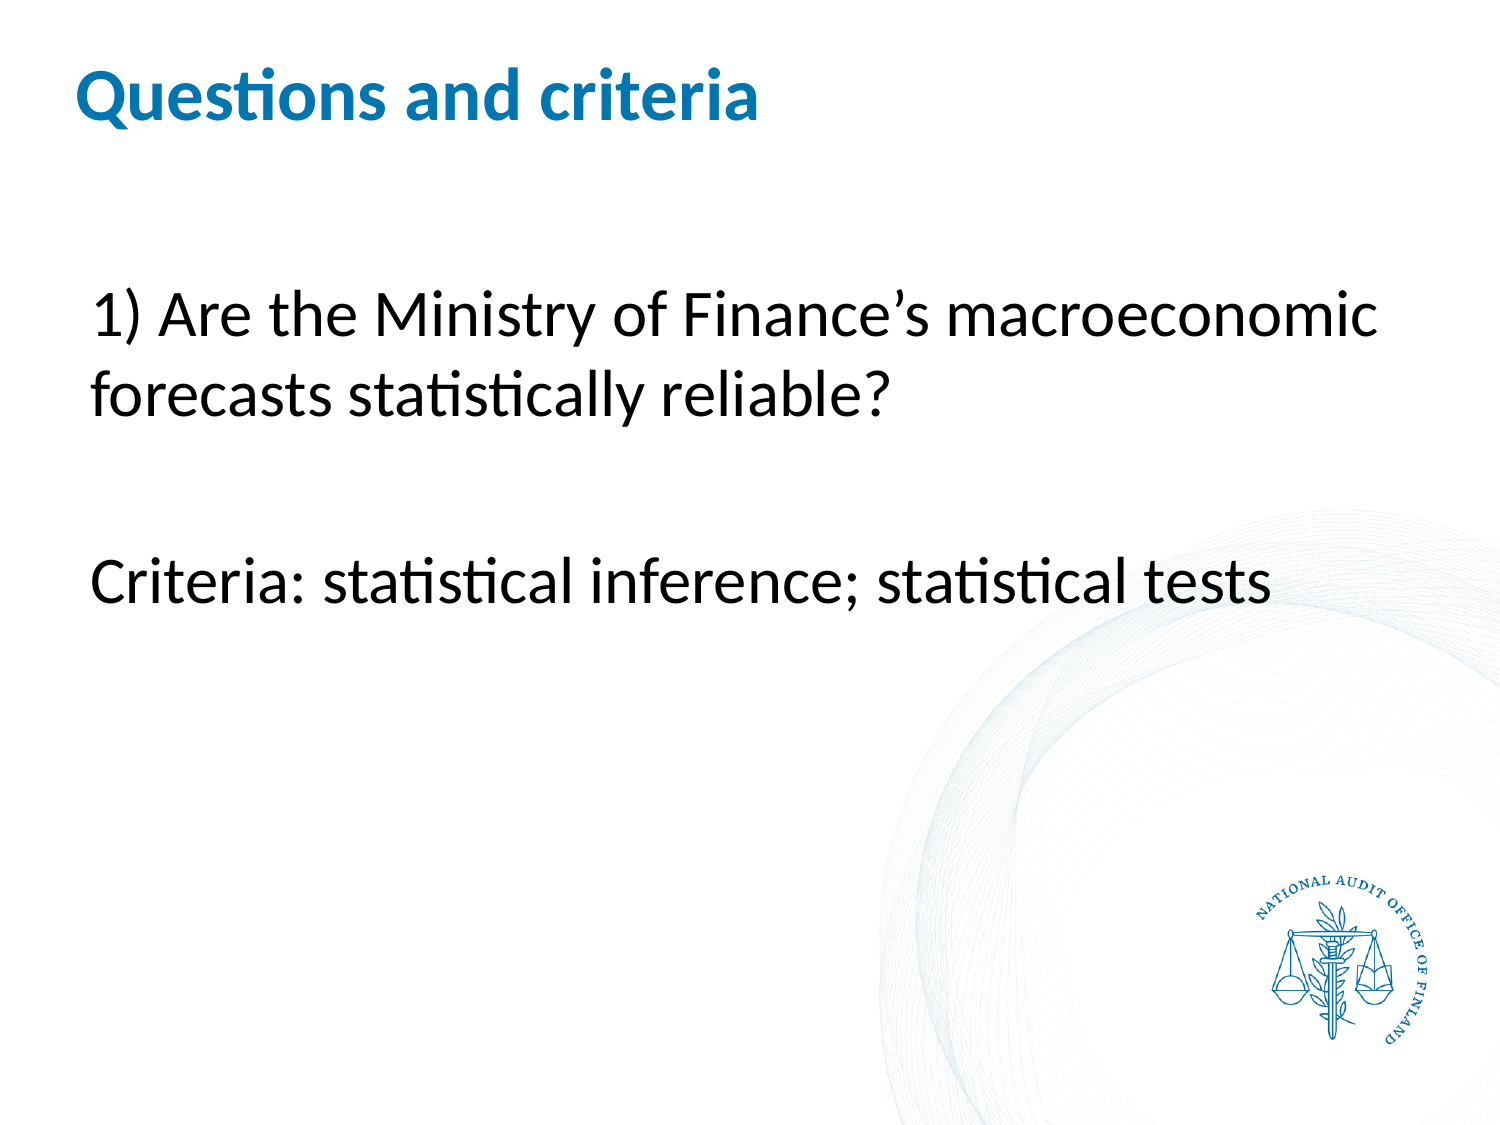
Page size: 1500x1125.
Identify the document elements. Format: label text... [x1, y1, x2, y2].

picture [750, 0, 1500, 1125]
list 1) Are the Ministry of Finance’s macroeconomic forecasts statistically reliable? Criteria: statistical inference; statistical tests [75, 262, 1425, 938]
title Questions and criteria [75, 45, 1425, 233]
